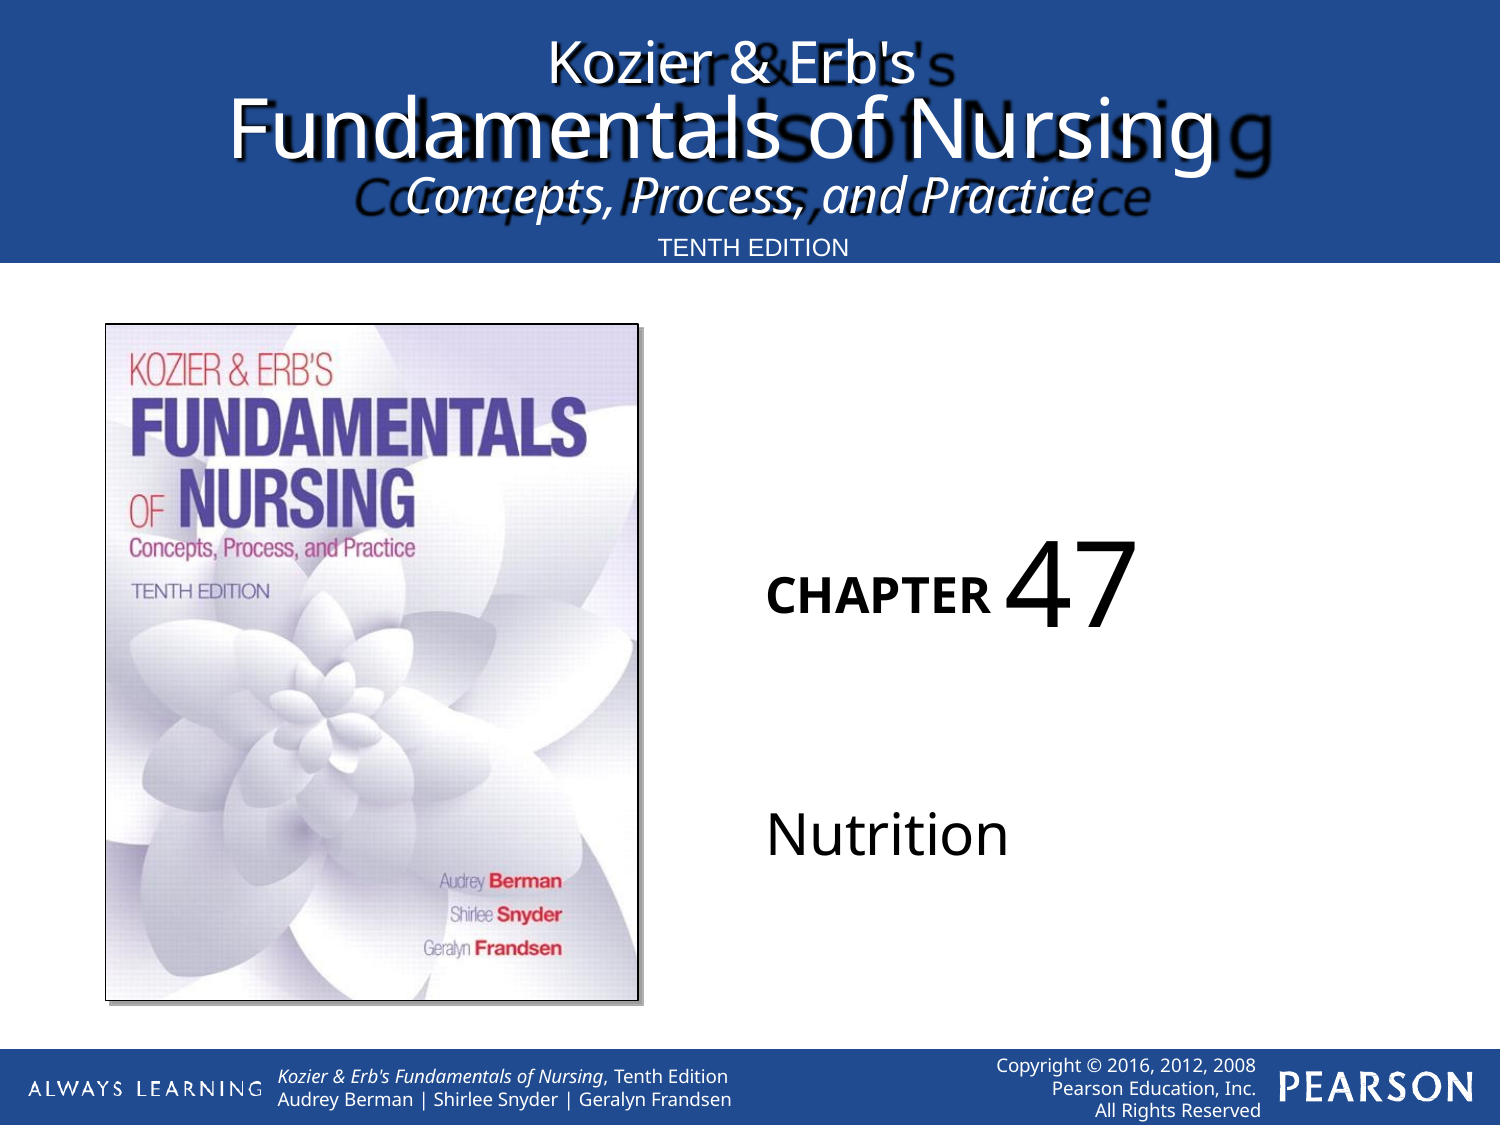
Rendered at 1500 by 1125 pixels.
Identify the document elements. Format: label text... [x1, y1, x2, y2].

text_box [0, 1048, 1500, 1125]
picture [174, 48, 1332, 259]
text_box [104, 323, 644, 1007]
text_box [0, 0, 1500, 265]
text_box CHAPTER 47 Nutrition [758, 405, 1222, 868]
